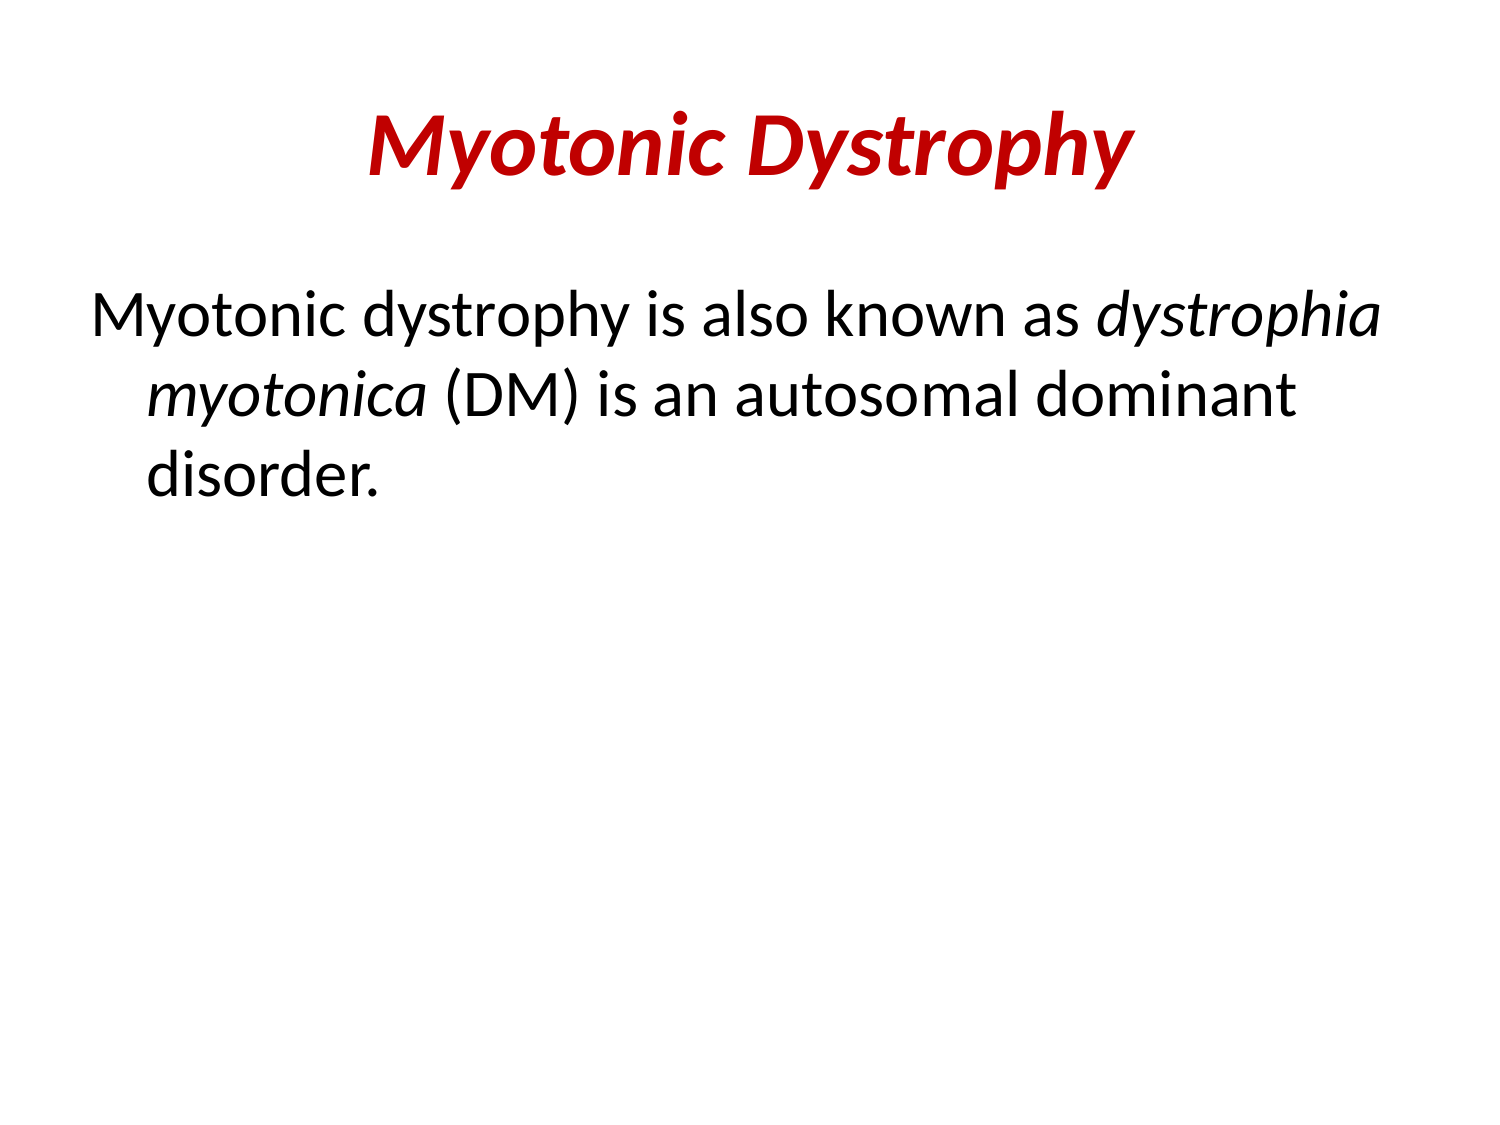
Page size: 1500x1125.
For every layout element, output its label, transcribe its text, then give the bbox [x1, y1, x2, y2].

title Myotonic Dystrophy [75, 45, 1425, 233]
list Myotonic dystrophy is also known as dystrophia myotonica (DM) is an autosomal dominant disorder. [75, 262, 1425, 1005]
